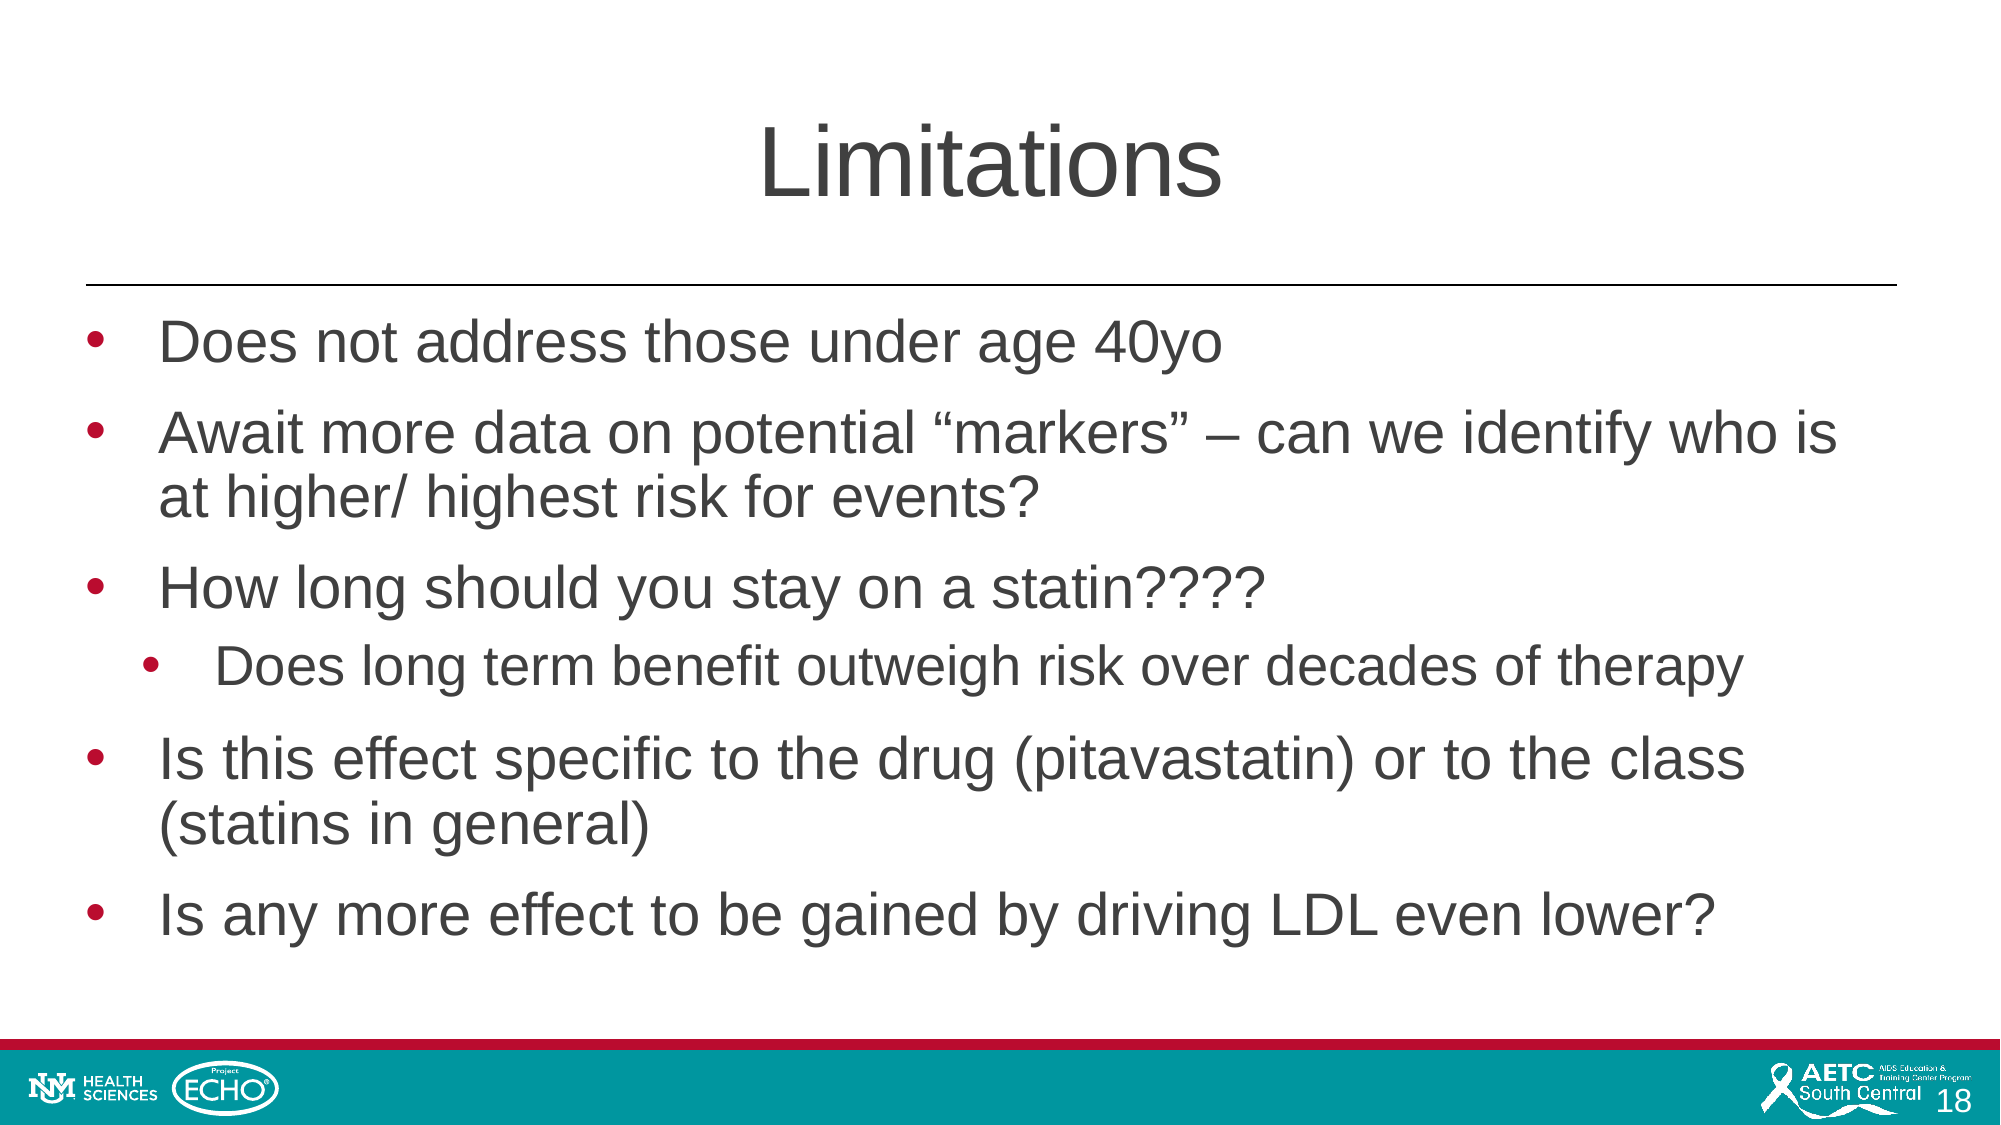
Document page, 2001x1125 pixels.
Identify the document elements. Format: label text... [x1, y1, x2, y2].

picture [1760, 1061, 1972, 1120]
title Limitations [85, 47, 1897, 285]
list Does not address those under age 40yo Await more data on potential “markers” – can we identify who is at higher/ highest risk for events? How long should you stay on a statin???? Does long term benefit outweigh risk over decades of therapy Is this effect specific to the drug (pitavastatin) or to the class (statins in general) Is any more effect to be gained by driving LDL even lower? [85, 302, 1897, 963]
